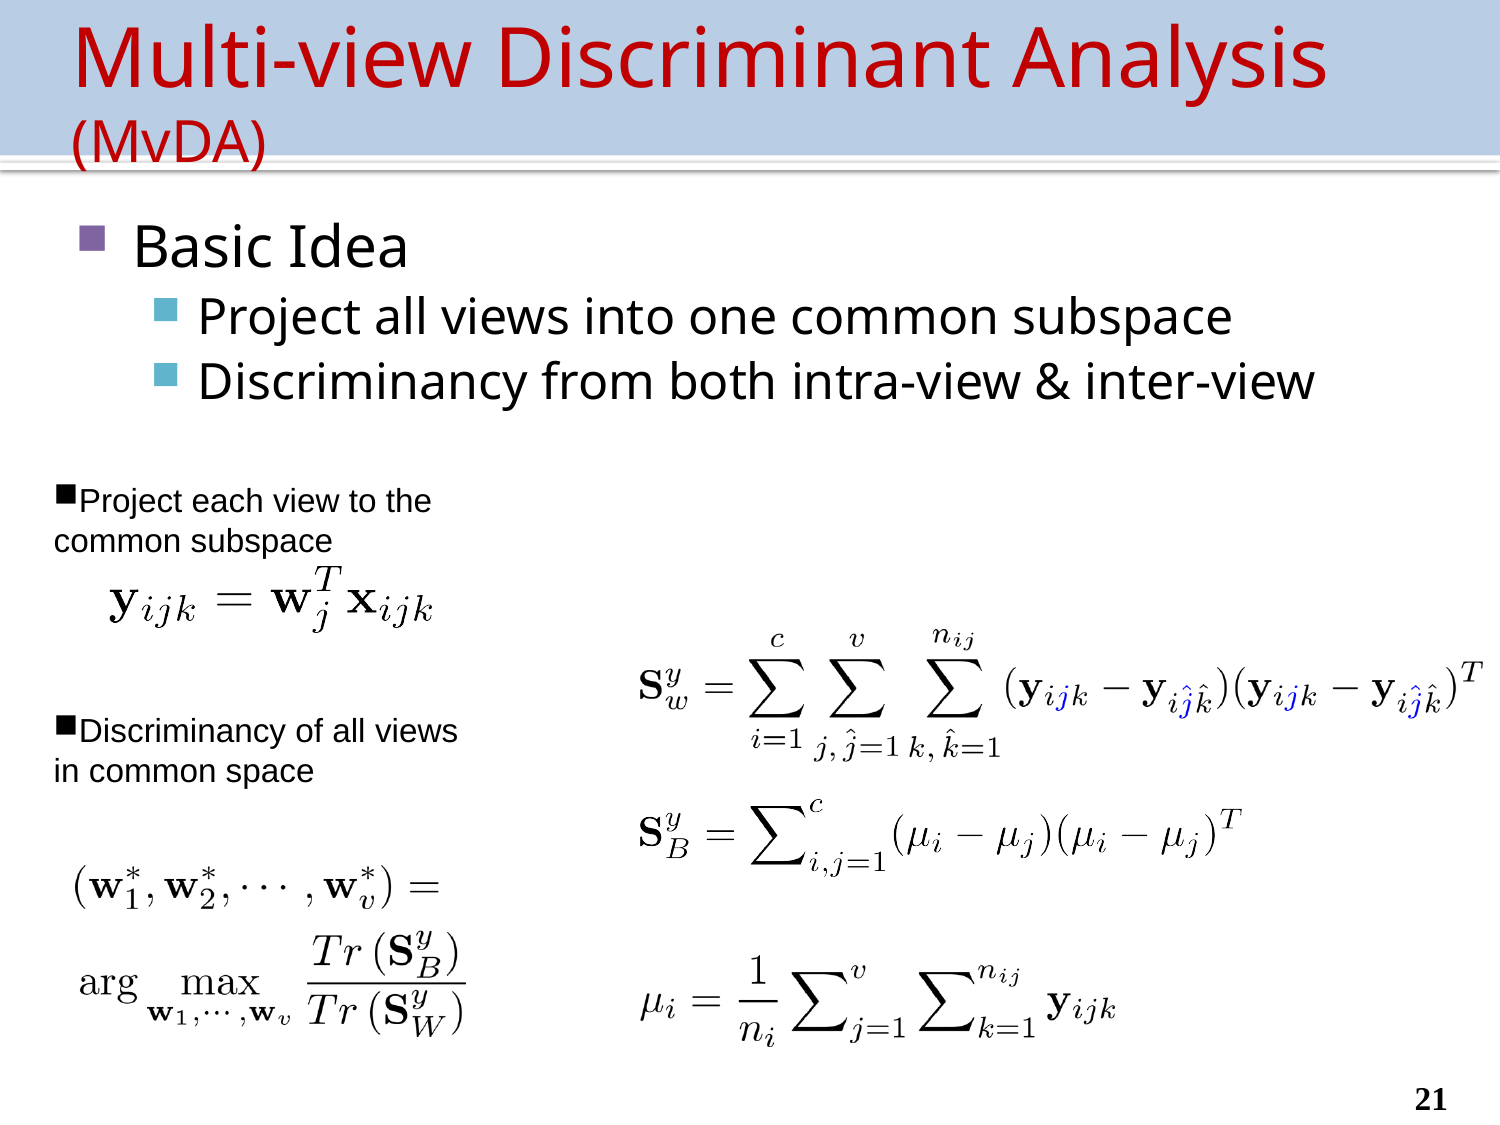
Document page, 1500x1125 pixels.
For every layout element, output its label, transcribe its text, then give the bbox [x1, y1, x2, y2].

title Multi-view Discriminant Analysis (MvDA) [56, 35, 1483, 144]
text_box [38, 471, 503, 1087]
list Basic Idea Project all views into one common subspace Discriminancy from both intra-view & inter-view [60, 202, 1446, 1057]
picture [640, 798, 1242, 877]
picture [640, 955, 1115, 1047]
picture [640, 629, 1483, 763]
